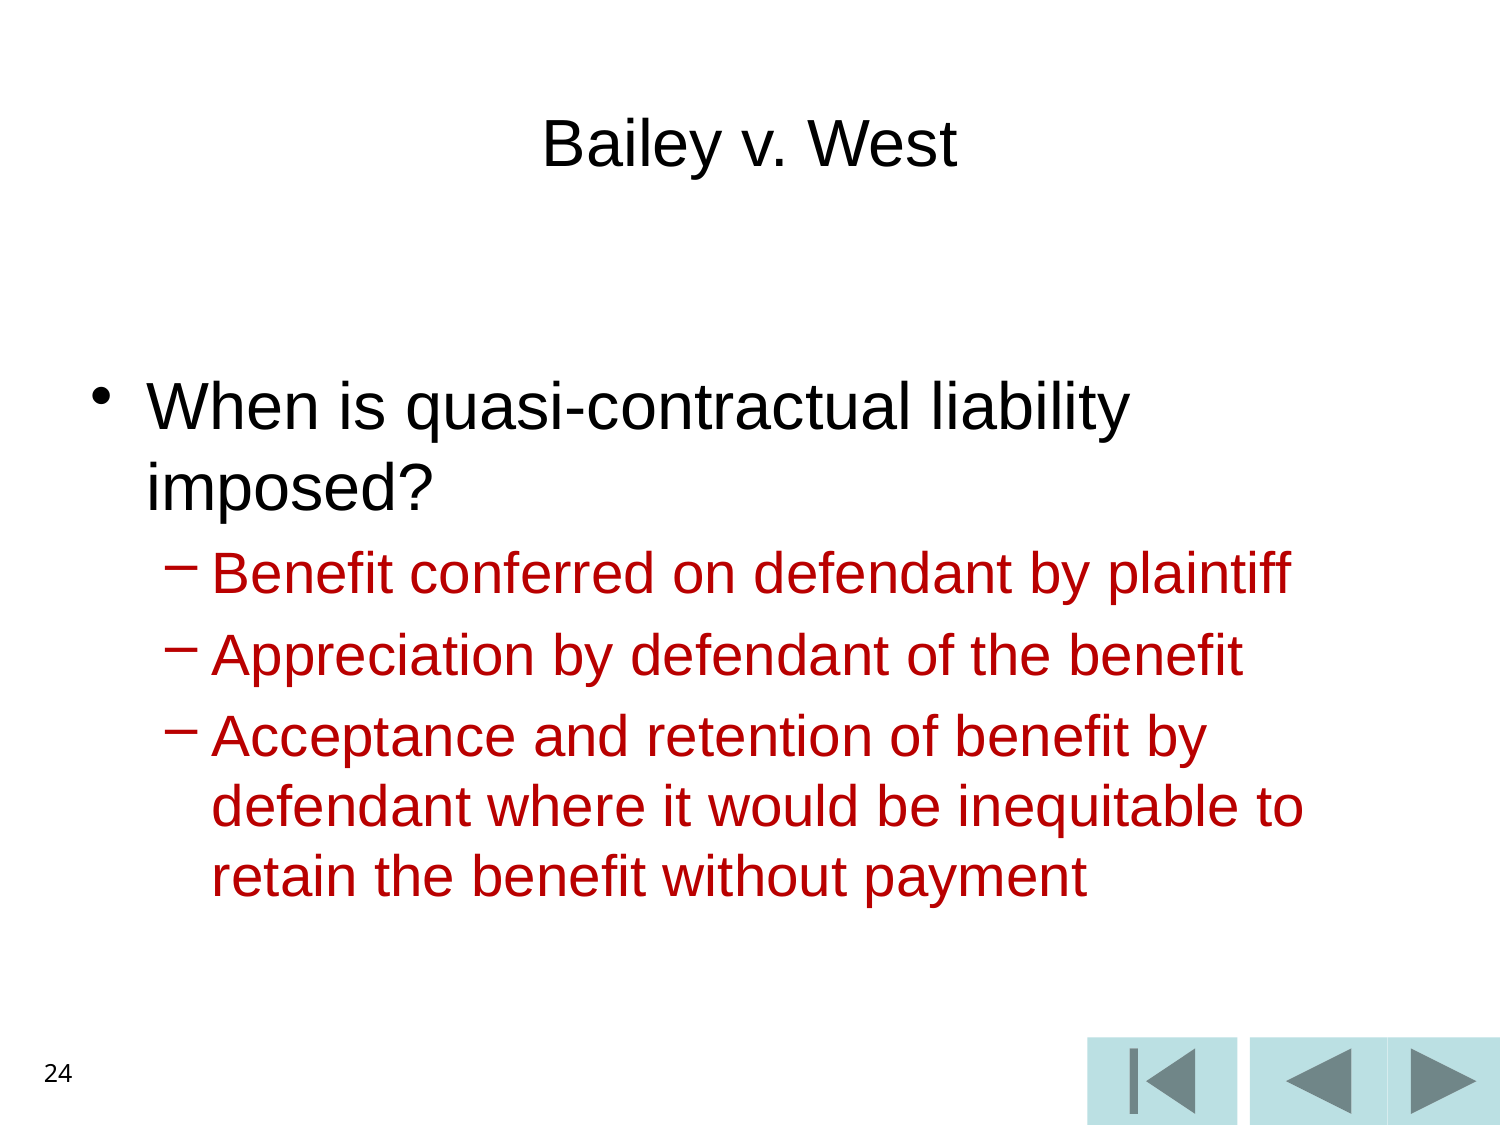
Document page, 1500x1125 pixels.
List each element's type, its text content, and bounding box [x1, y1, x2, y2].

slide_number 24 [0, 1049, 88, 1125]
title Bailey v. West [34, 40, 1466, 241]
list When is quasi-contractual liability imposed? Benefit conferred on defendant by plaintiff Appreciation by defendant of the benefit Acceptance and retention of benefit by defendant where it would be inequitable to retain the benefit without payment [75, 262, 1425, 1005]
